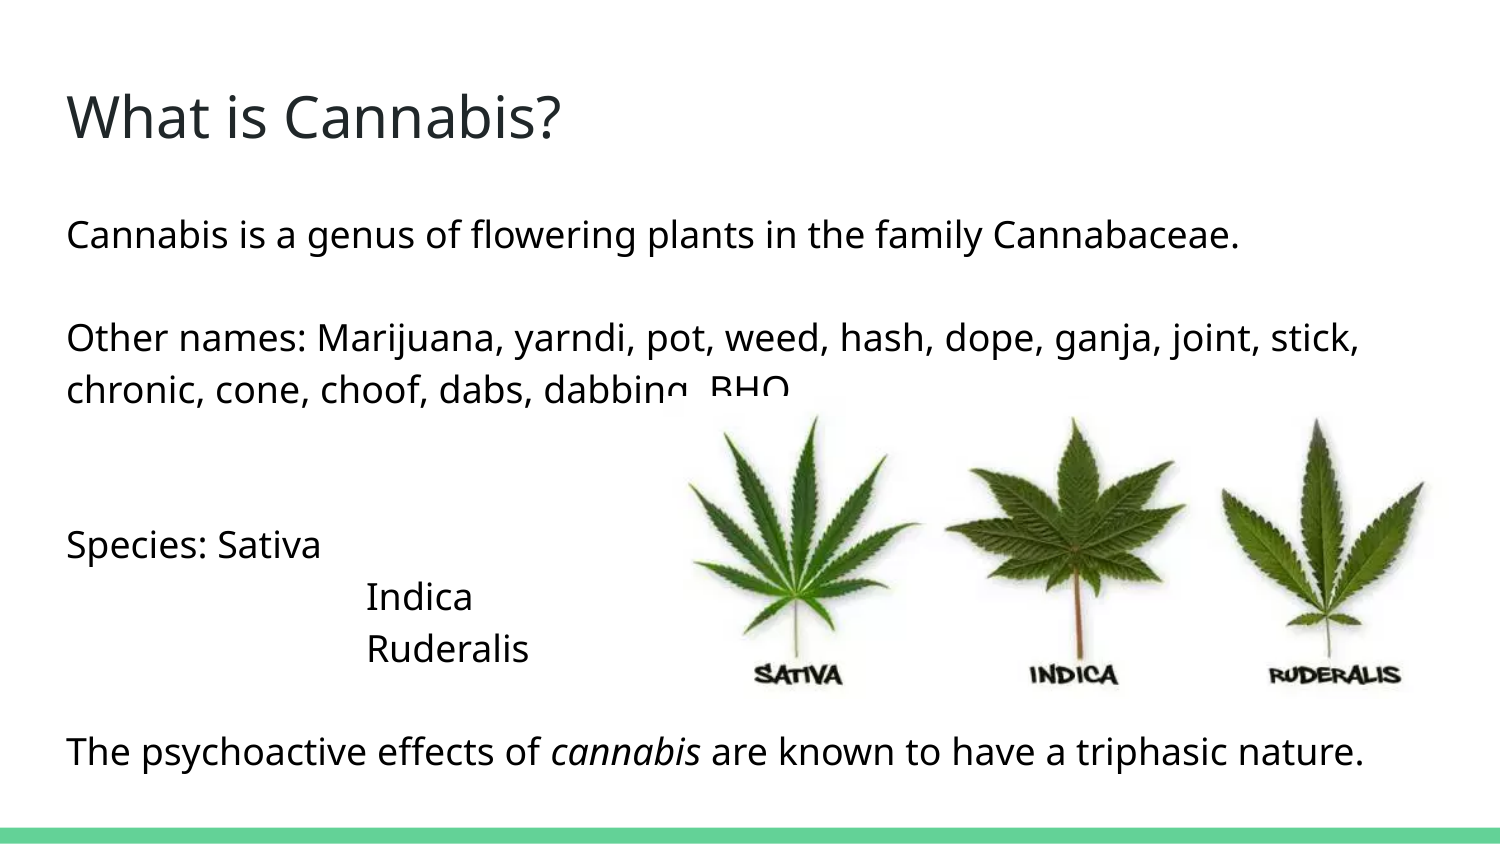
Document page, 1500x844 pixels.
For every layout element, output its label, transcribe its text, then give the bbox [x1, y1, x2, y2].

title What is Cannabis? [51, 64, 1449, 159]
picture [663, 396, 1450, 699]
list Cannabis is a genus of flowering plants in the family Cannabaceae. Other names: Marijuana, yarndi, pot, weed, hash, dope, ganja, joint, stick, chronic, cone, choof, dabs, dabbing, BHO. Species: Sativa Indica Ruderalis The psychoactive effects of cannabis are known to have a triphasic nature. [51, 189, 1449, 750]
